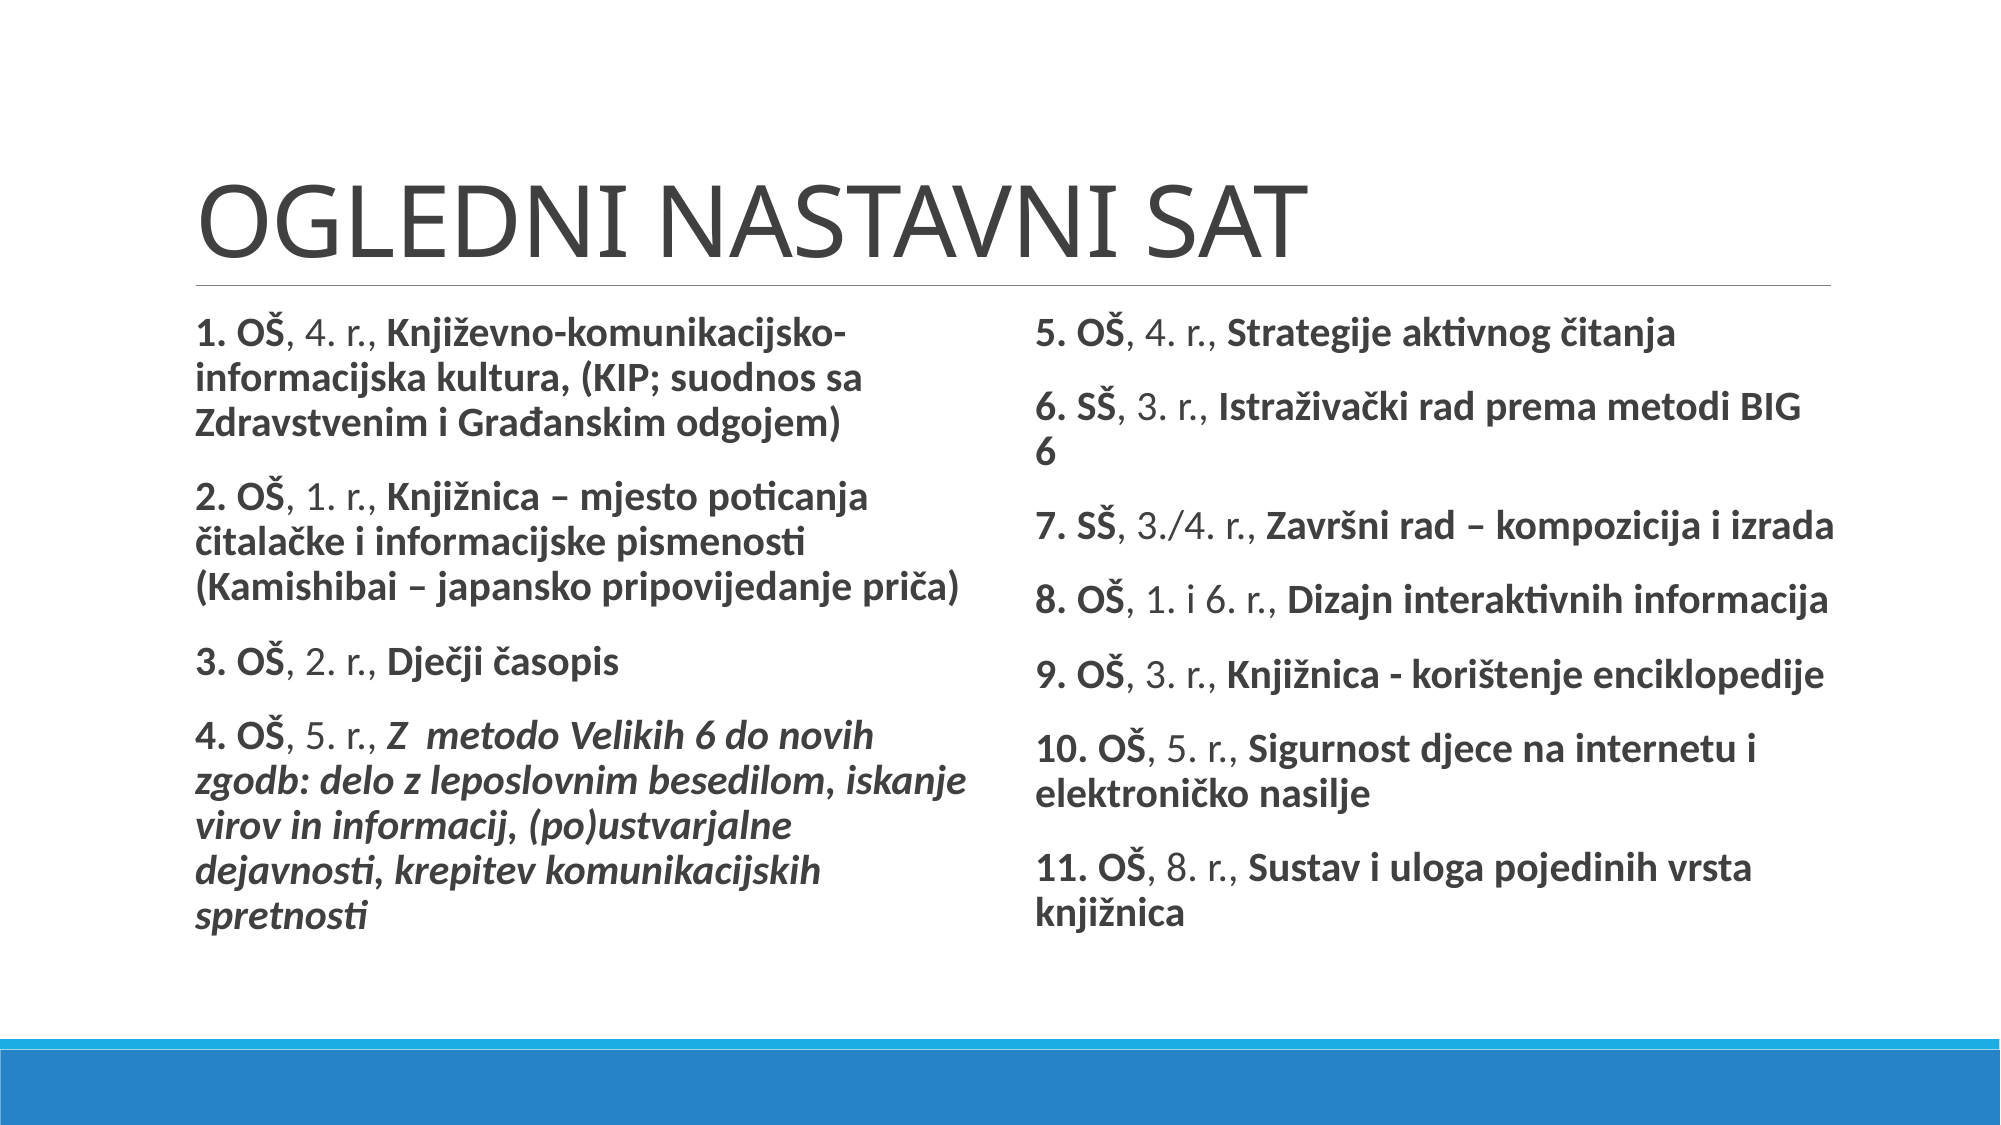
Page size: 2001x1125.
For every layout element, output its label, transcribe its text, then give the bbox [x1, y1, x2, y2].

list 1. OŠ, 4. r., Književno-komunikacijsko-informacijska kultura, (KIP; suodnos sa Zdravstvenim i Građanskim odgojem) 2. OŠ, 1. r., Knjižnica – mjesto poticanja čitalačke i informacijske pismenosti (Kamishibai – japansko pripovijedanje priča) 3. OŠ, 2. r., Dječji časopis 4. OŠ, 5. r., Z metodo Velikih 6 do novih zgodb: delo z leposlovnim besedilom, iskanje virov in informacij, (po)ustvarjalne dejavnosti, krepitev komunikacijskih spretnosti [180, 302, 990, 963]
title OGLEDNI NASTAVNI SAT [180, 47, 1830, 285]
list 5. OŠ, 4. r., Strategije aktivnog čitanja 6. SŠ, 3. r., Istraživački rad prema metodi BIG 6 7. SŠ, 3./4. r., Završni rad – kompozicija i izrada 8. OŠ, 1. i 6. r., Dizajn interaktivnih informacija 9. OŠ, 3. r., Knjižnica - korištenje enciklopedije 10. OŠ, 5. r., Sigurnost djece na internetu i elektroničko nasilje 11. OŠ, 8. r., Sustav i uloga pojedinih vrsta knjižnica [1020, 302, 1851, 963]
